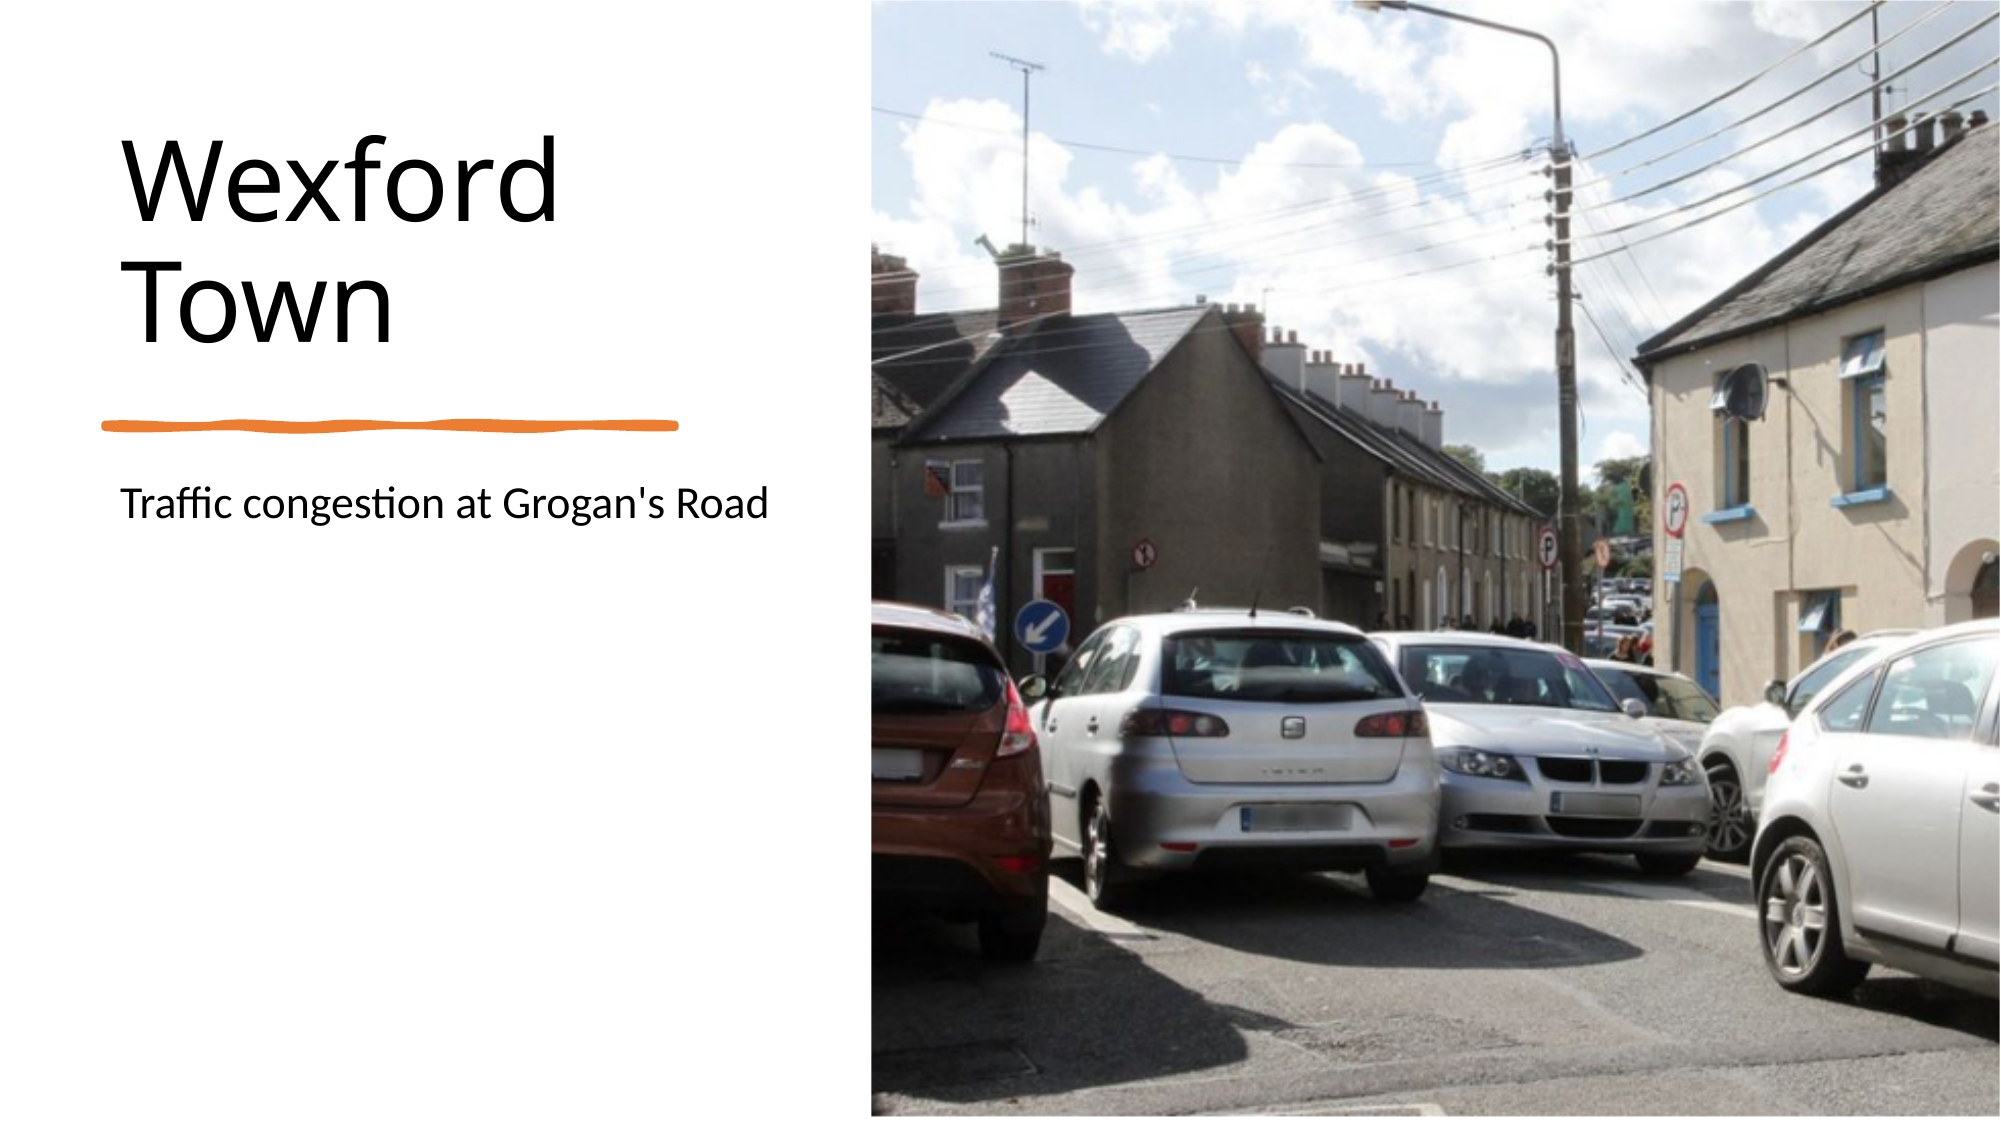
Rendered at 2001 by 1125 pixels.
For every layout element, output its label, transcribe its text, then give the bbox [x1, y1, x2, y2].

text_box Traffic congestion at Grogan's Road [104, 471, 802, 1016]
text_box [103, 421, 676, 431]
text_box [0, 0, 871, 1125]
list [871, 0, 2000, 1125]
title Wexford Town [105, 53, 822, 375]
